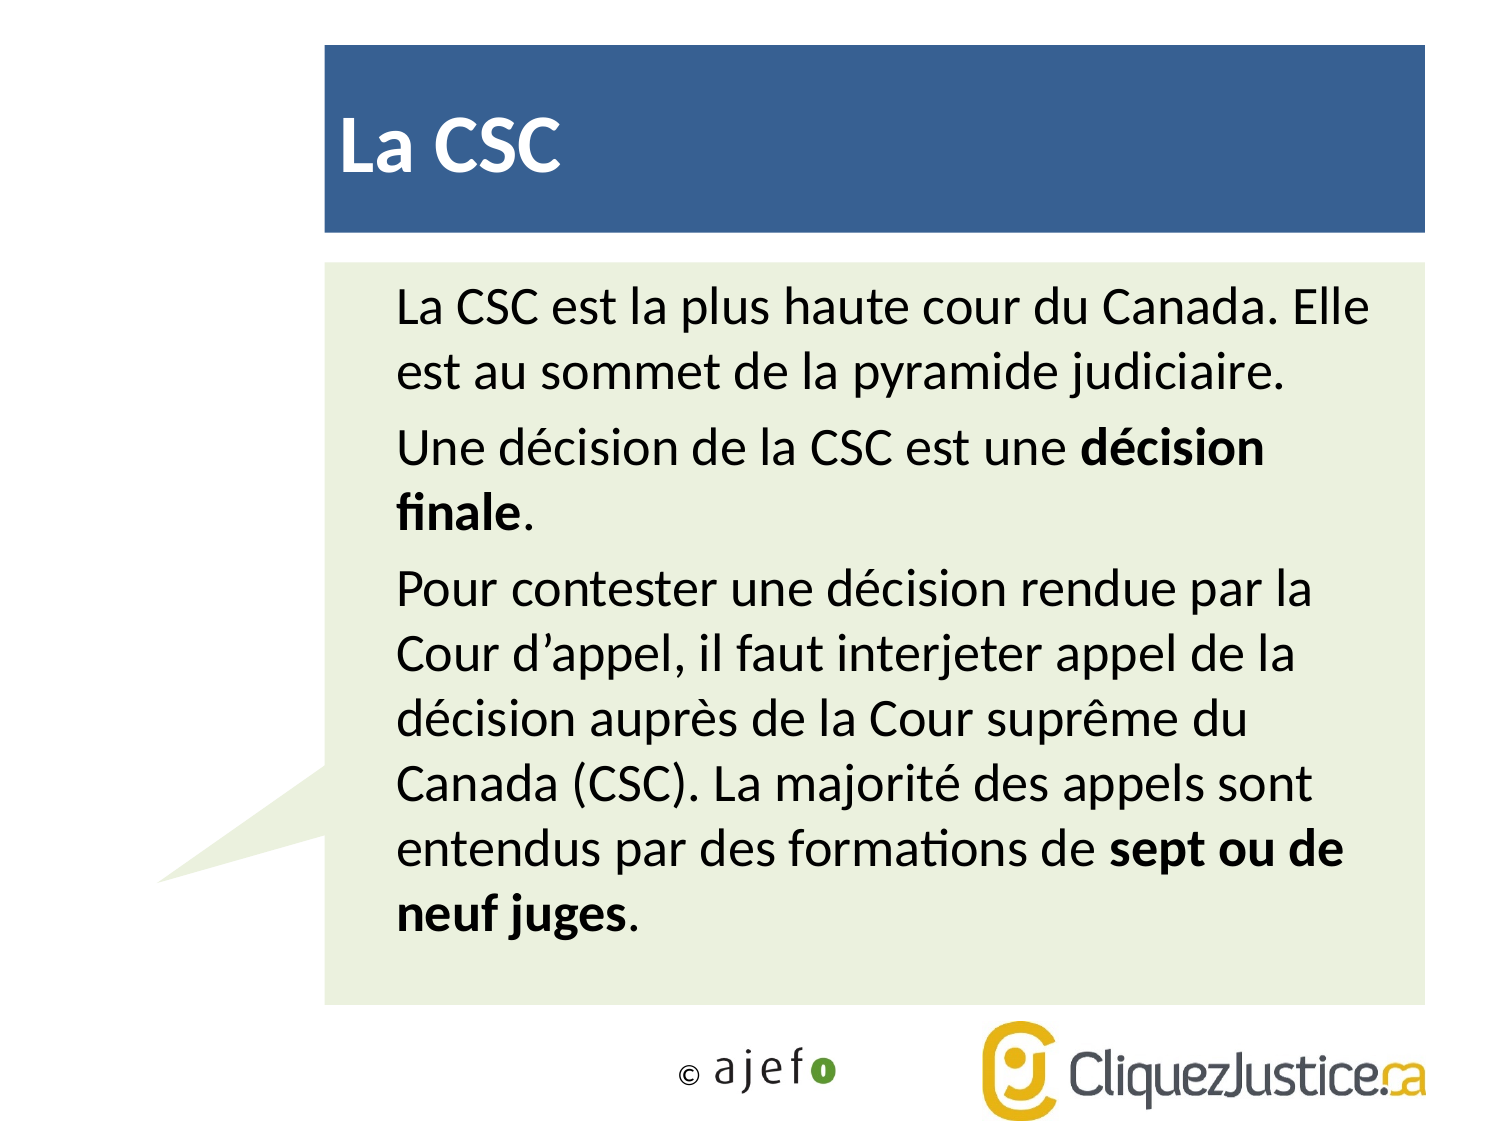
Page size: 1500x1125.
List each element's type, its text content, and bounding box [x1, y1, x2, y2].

list La CSC est la plus haute cour du Canada. Elle est au sommet de la pyramide judiciaire. Une décision de la CSC est une décision finale. Pour contester une décision rendue par la Cour d’appel, il faut interjeter appel de la décision auprès de la Cour suprême du Canada (CSC). La majorité des appels sont entendus par des formations de sept ou de neuf juges. [324, 262, 1425, 1005]
picture [714, 1046, 836, 1094]
picture [982, 1021, 1426, 1121]
title La CSC [324, 45, 1425, 233]
